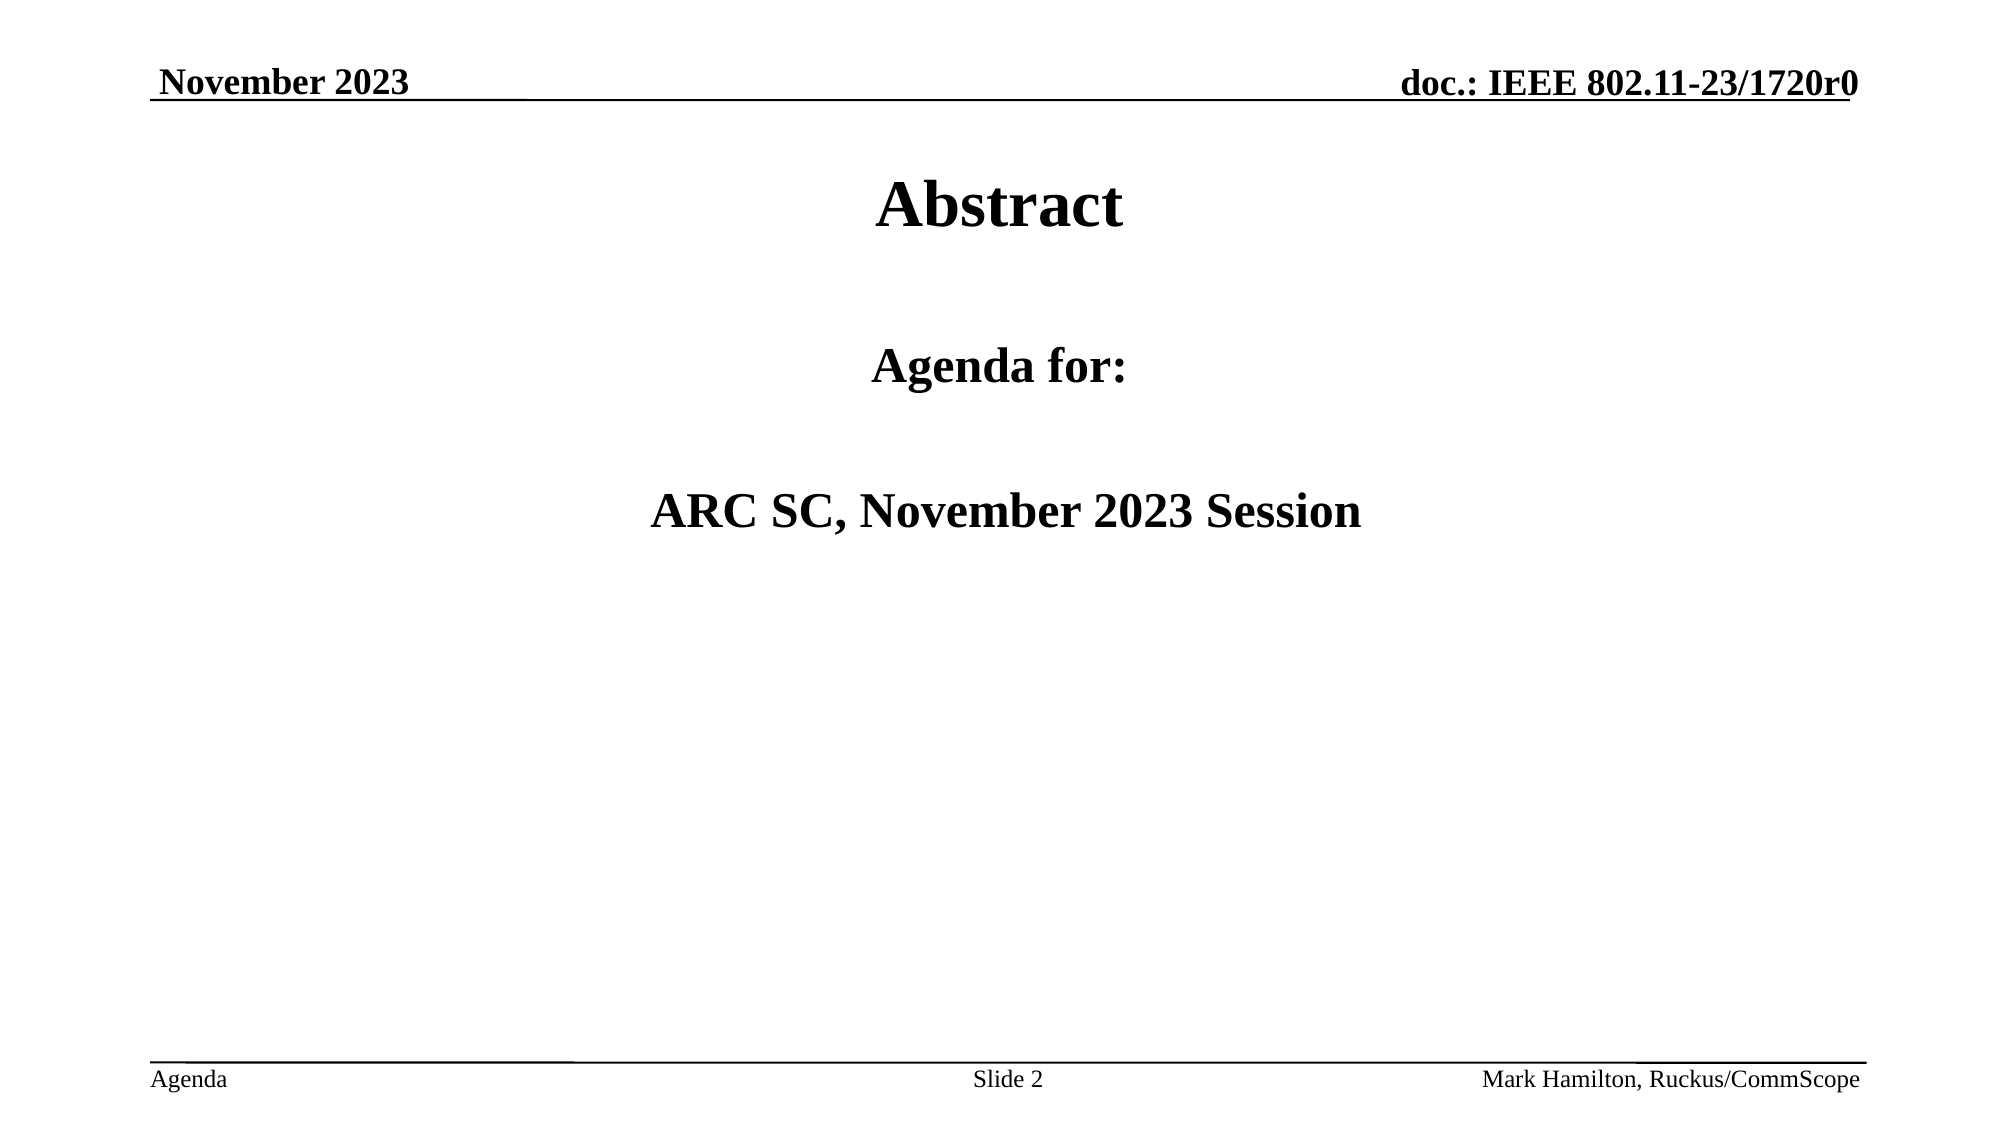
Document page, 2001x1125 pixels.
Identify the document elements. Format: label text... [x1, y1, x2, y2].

title Abstract [149, 112, 1850, 288]
list Agenda for: ARC SC, November 2023 Session [149, 324, 1850, 1000]
slide_number Slide 2 [950, 1061, 1067, 1123]
